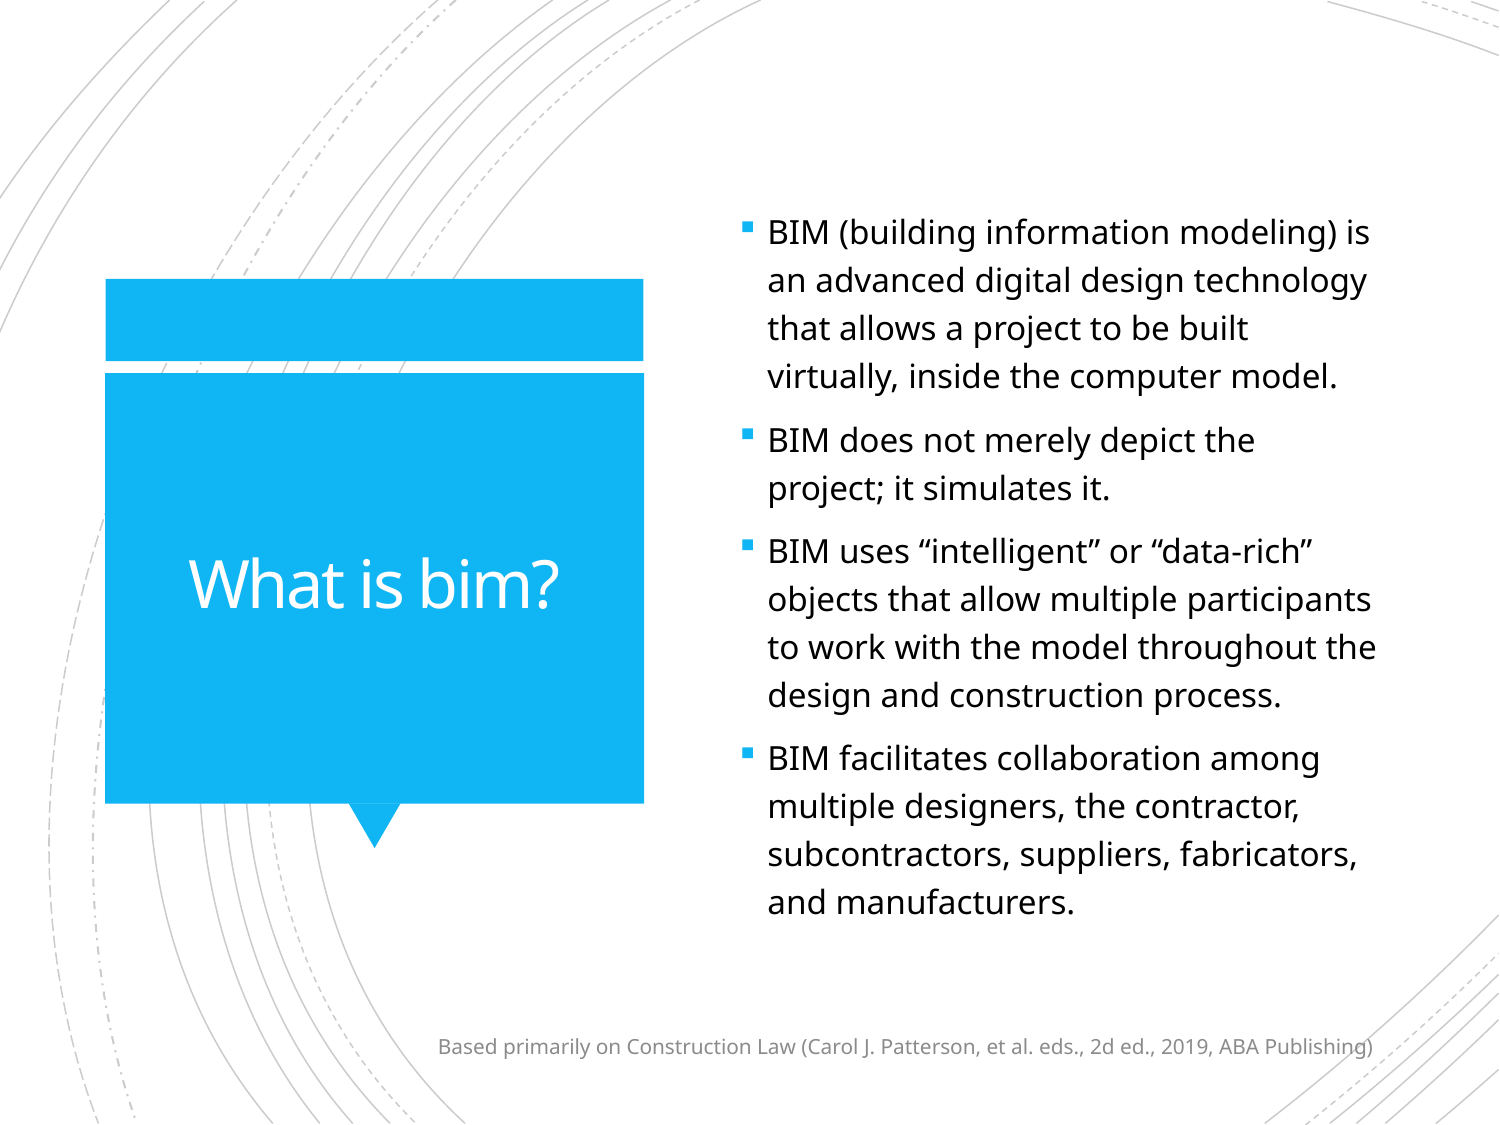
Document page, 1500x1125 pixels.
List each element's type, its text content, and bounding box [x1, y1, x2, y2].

title What is bim? [118, 385, 630, 790]
footer Based primarily on Construction Law (Carol J. Patterson, et al. eds., 2d ed., 2019, ABA Publishing) [105, 1021, 1394, 1074]
list BIM (building information modeling) is an advanced digital design technology that allows a project to be built virtually, inside the computer model. BIM does not merely depict the project; it simulates it. BIM uses “intelligent” or “data-rich” objects that allow multiple participants to work with the model throughout the design and construction process. BIM facilitates collaboration among multiple designers, the contractor, subcontractors, suppliers, fabricators, and manufacturers. [724, 131, 1396, 993]
